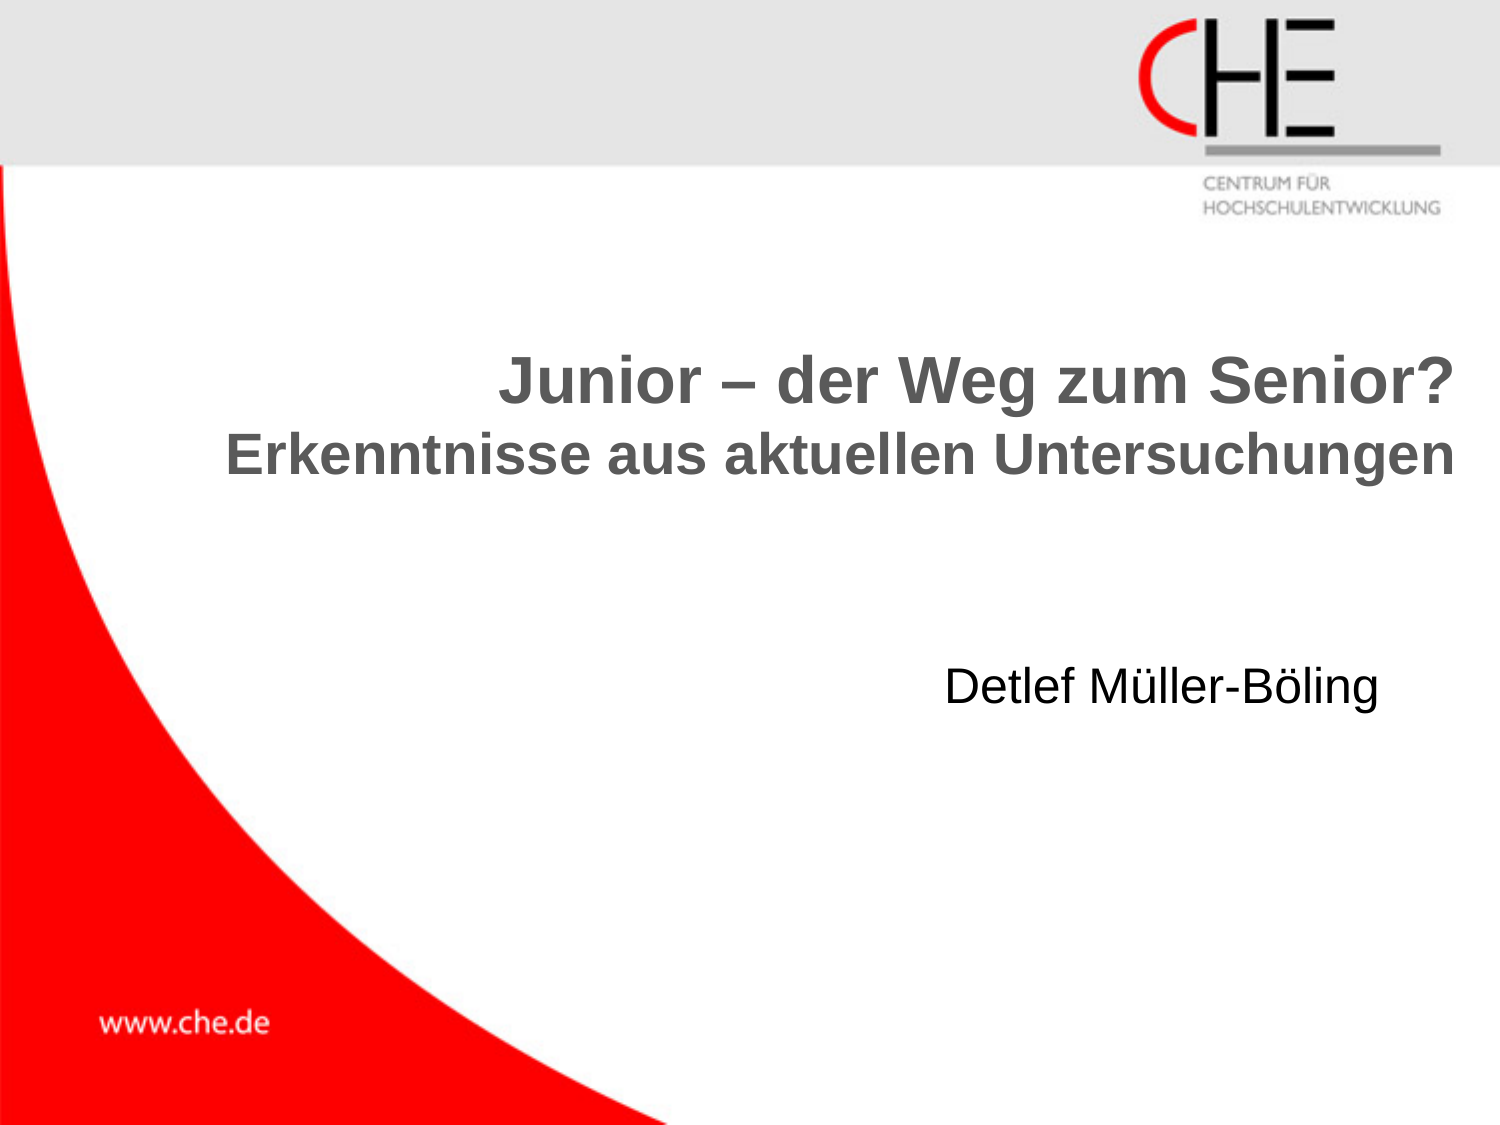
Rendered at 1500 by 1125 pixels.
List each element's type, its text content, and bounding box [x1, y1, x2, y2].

picture [0, 0, 1500, 1125]
title Junior – der Weg zum Senior? Erkenntnisse aus aktuellen Untersuchungen [159, 290, 1472, 532]
text_box Detlef Müller-Böling [929, 586, 1395, 722]
